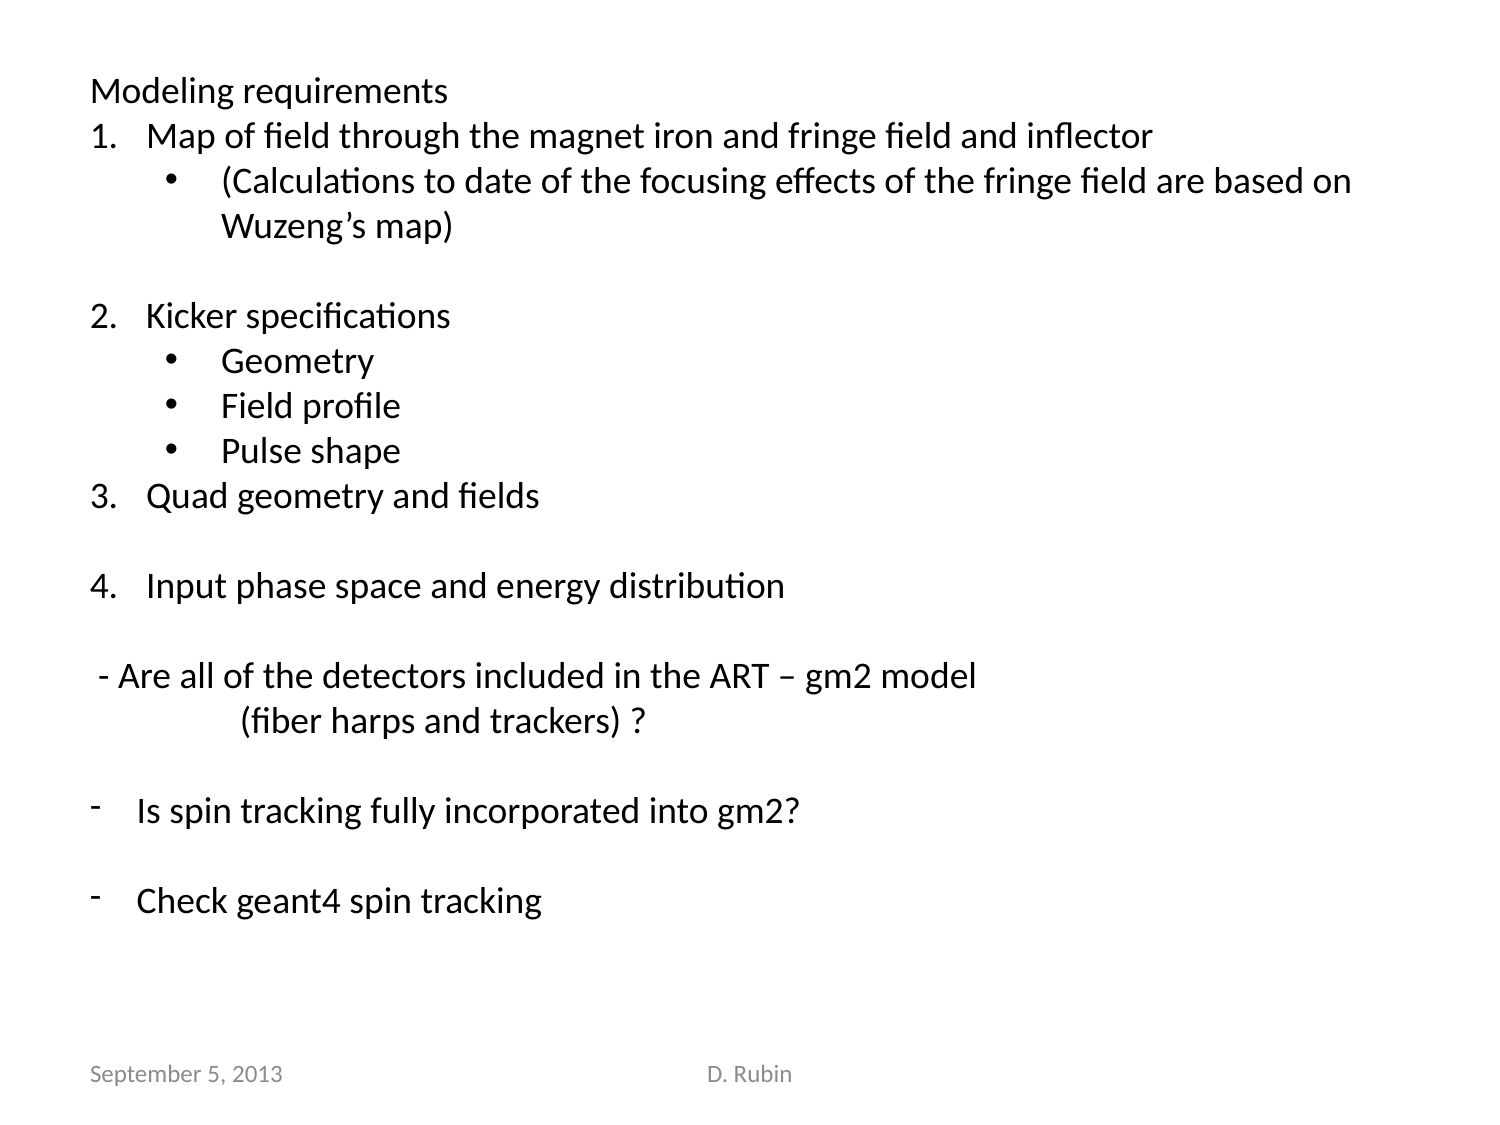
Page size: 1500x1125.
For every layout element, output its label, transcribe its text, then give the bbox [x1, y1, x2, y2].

text_box Modeling requirements Map of field through the magnet iron and fringe field and inflector (Calculations to date of the focusing effects of the fringe field are based on Wuzeng’s map) Kicker specifications Geometry Field profile Pulse shape Quad geometry and fields Input phase space and energy distribution - Are all of the detectors included in the ART – gm2 model (fiber harps and trackers) ? Is spin tracking fully incorporated into gm2? Check geant4 spin tracking [74, 58, 1414, 1125]
